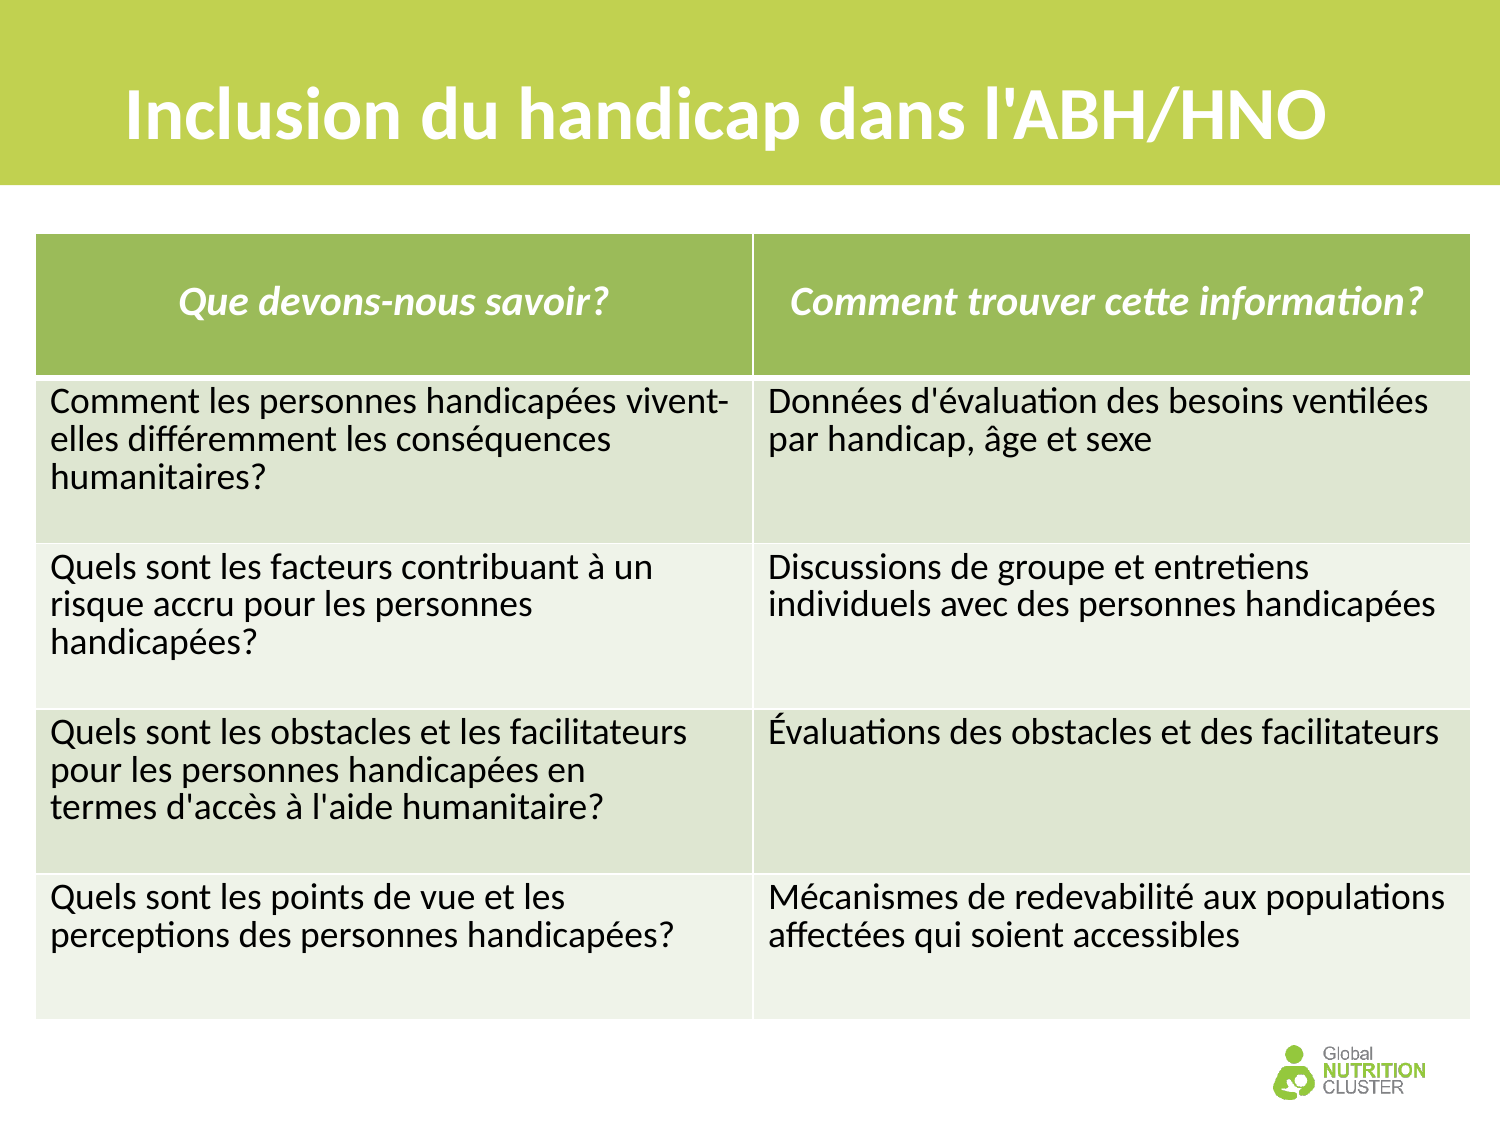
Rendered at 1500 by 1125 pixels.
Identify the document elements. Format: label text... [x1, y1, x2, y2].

text_box Inclusion du handicap dans l'ABH/HNO [40, 56, 1413, 162]
table_header Que devons-nous savoir? [36, 234, 752, 375]
table_cell Quels sont les points de vue et les perceptions des personnes handicapées? [36, 875, 752, 1019]
table_cell Évaluations des obstacles et des facilitateurs [754, 710, 1470, 873]
table_header Comment trouver cette information? [754, 234, 1470, 375]
table_cell Quels sont les obstacles et les facilitateurs pour les personnes handicapées en termes d'accès à l'aide humanitaire? [36, 710, 752, 873]
table_cell Quels sont les facteurs contribuant à un risque accru pour les personnes handicapées? [36, 544, 752, 708]
picture [1273, 1045, 1425, 1100]
table_cell Discussions de groupe et entretiens individuels avec des personnes handicapées [754, 544, 1470, 708]
table_cell Données d'évaluation des besoins ventilées par handicap, âge et sexe [754, 381, 1470, 543]
table_cell Mécanismes de redevabilité aux populations affectées qui soient accessibles [754, 875, 1470, 1019]
table_cell Comment les personnes handicapées vivent-elles différemment les conséquences humanitaires? [36, 381, 752, 543]
